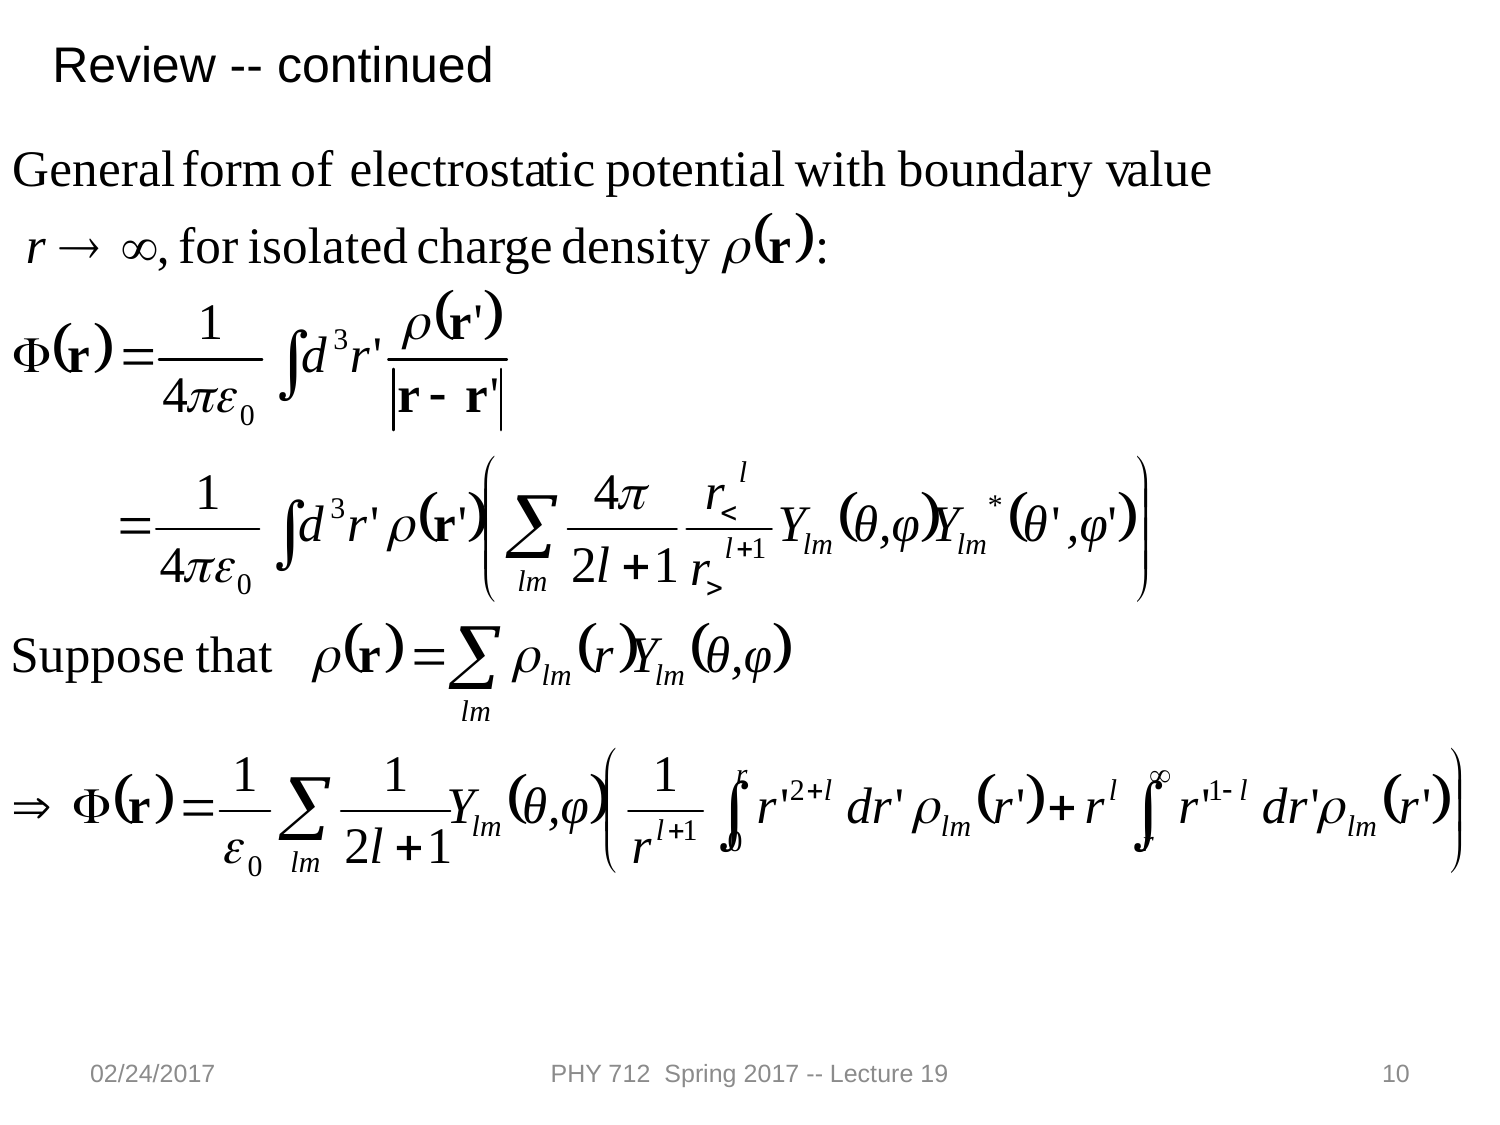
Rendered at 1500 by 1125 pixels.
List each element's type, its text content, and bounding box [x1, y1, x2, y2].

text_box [4, 137, 1477, 890]
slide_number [75, 1042, 425, 1103]
slide_number 10 [1074, 1042, 1425, 1103]
footer PHY 712 Spring 2017 -- Lecture 19 [512, 1042, 988, 1103]
text_box Review -- continued [37, 24, 663, 100]
